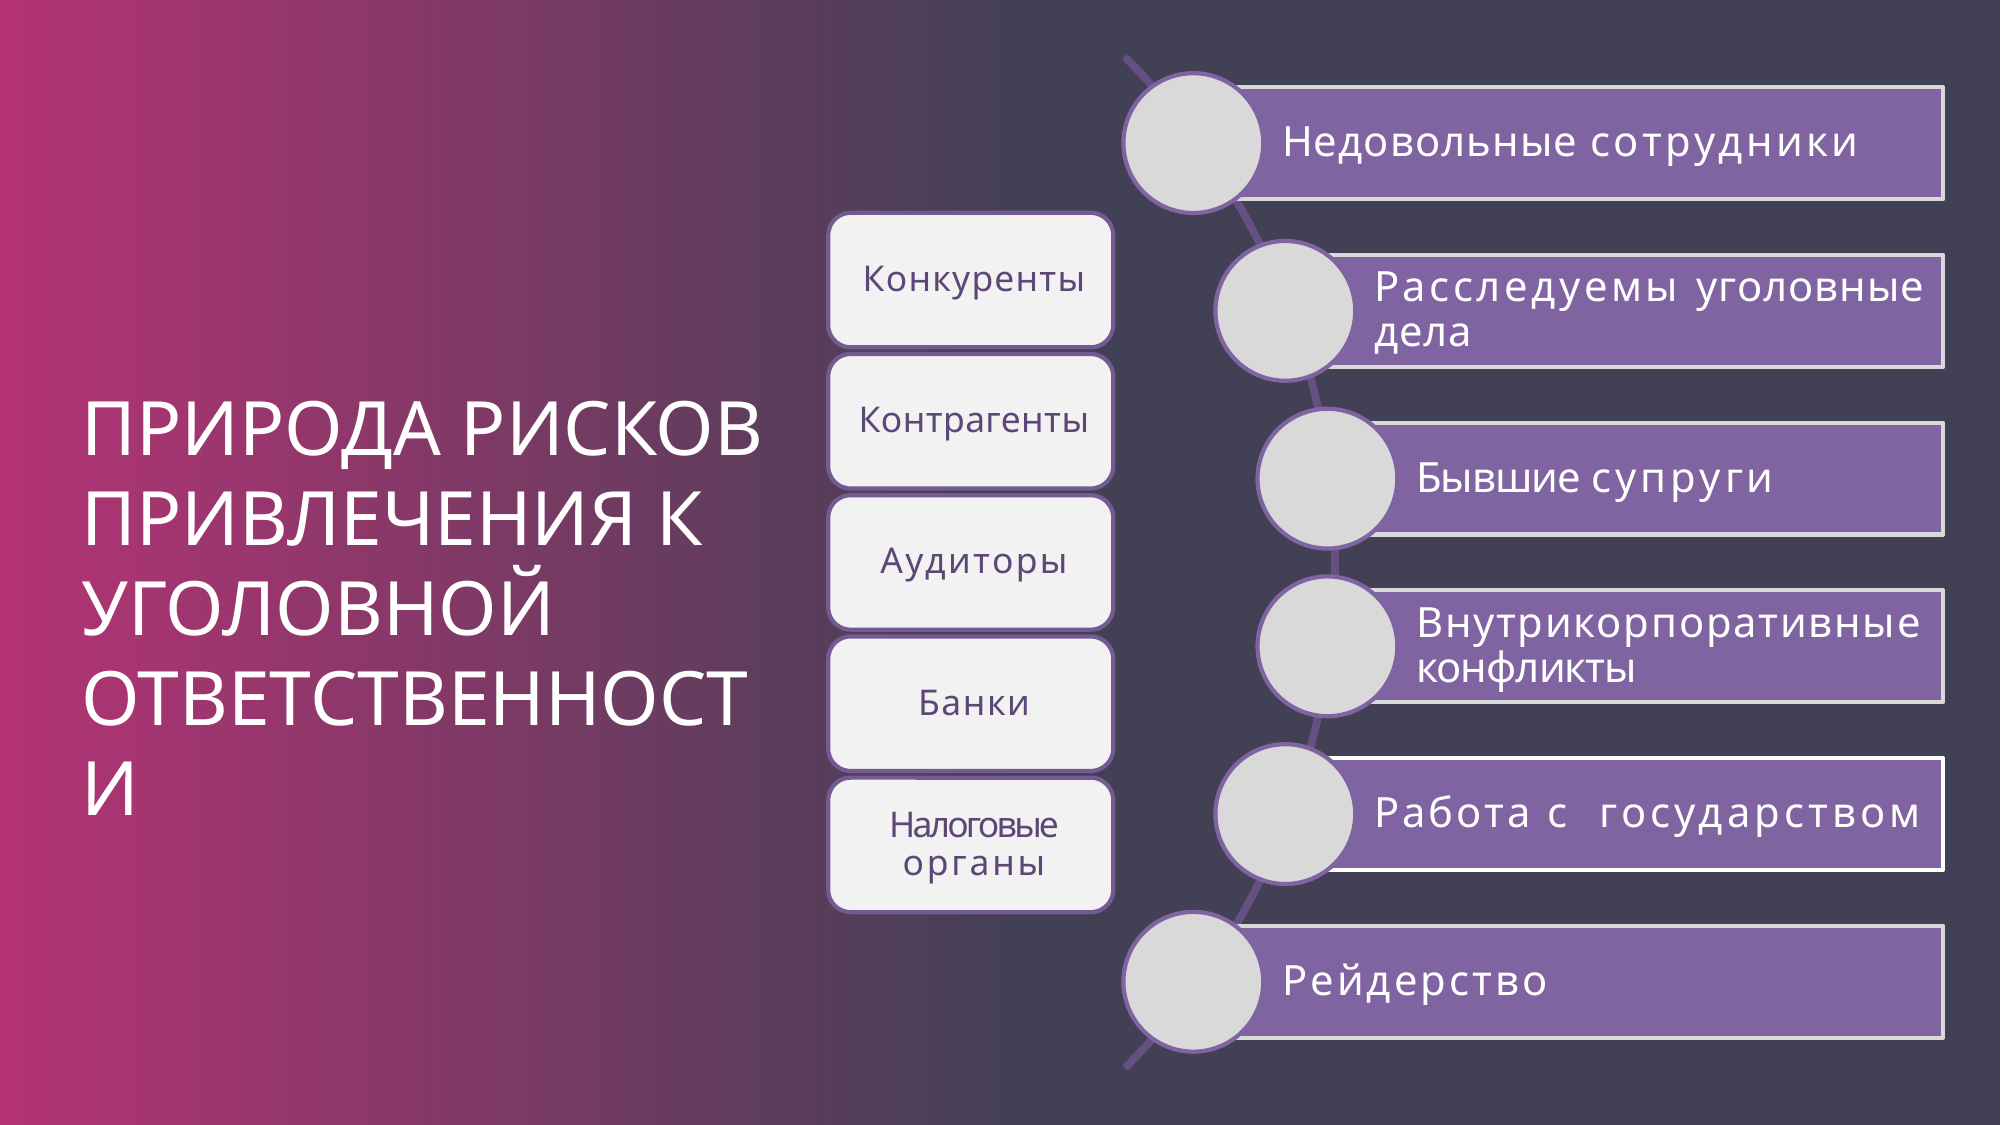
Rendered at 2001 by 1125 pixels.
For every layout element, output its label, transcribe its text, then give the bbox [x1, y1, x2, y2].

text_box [1108, 0, 1959, 1125]
text_box ПРИРОДА РИСКОВ ПРИВЛЕЧЕНИЯ К УГОЛОВНОЙ ОТВЕТСТВЕННОСТИ [66, 373, 569, 838]
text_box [574, 212, 1103, 913]
